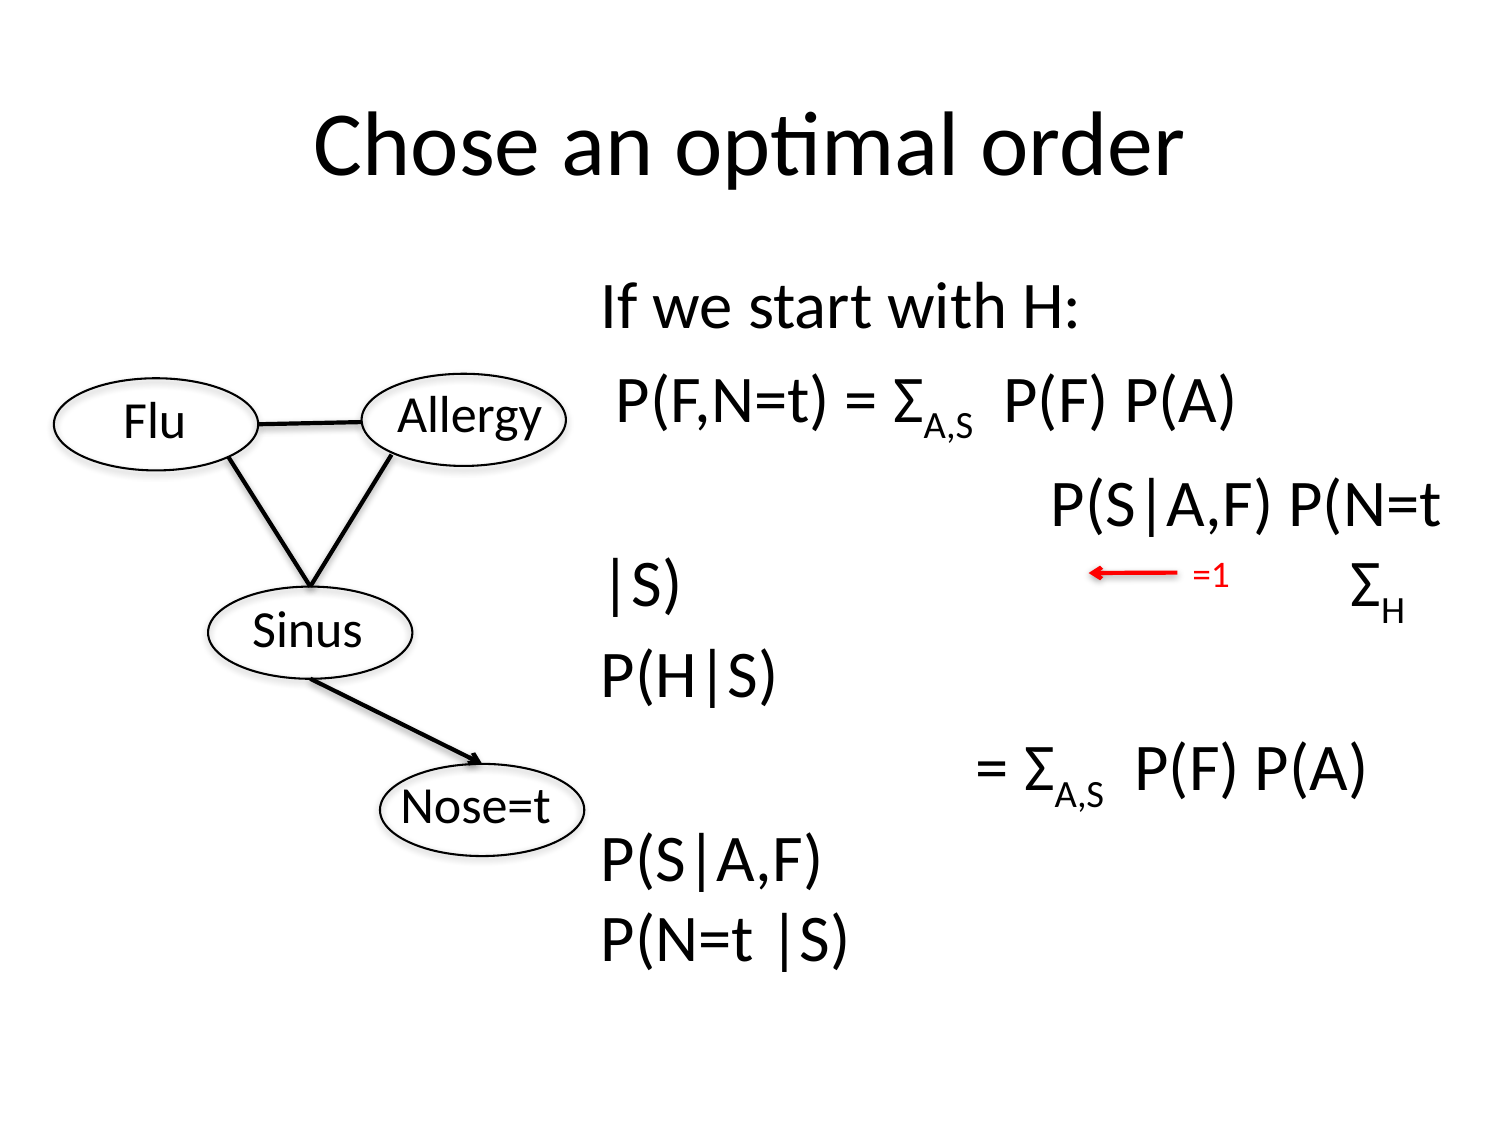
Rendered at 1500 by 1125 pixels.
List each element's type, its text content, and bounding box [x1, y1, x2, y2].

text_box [309, 454, 392, 587]
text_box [207, 586, 413, 679]
text_box If we start with H: P(F,N=t) = ΣA,S P(F) P(A) P(S|A,F) P(N=t |S) ΣH P(H|S) = ΣA,S P(F) P(A) P(S|A,F) P(N=t |S) [585, 254, 1498, 997]
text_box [361, 372, 585, 467]
title Chose an optimal order [75, 45, 1425, 233]
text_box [53, 377, 259, 471]
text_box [257, 421, 362, 425]
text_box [379, 763, 586, 857]
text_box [227, 456, 306, 587]
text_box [309, 678, 483, 765]
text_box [1088, 542, 1246, 604]
